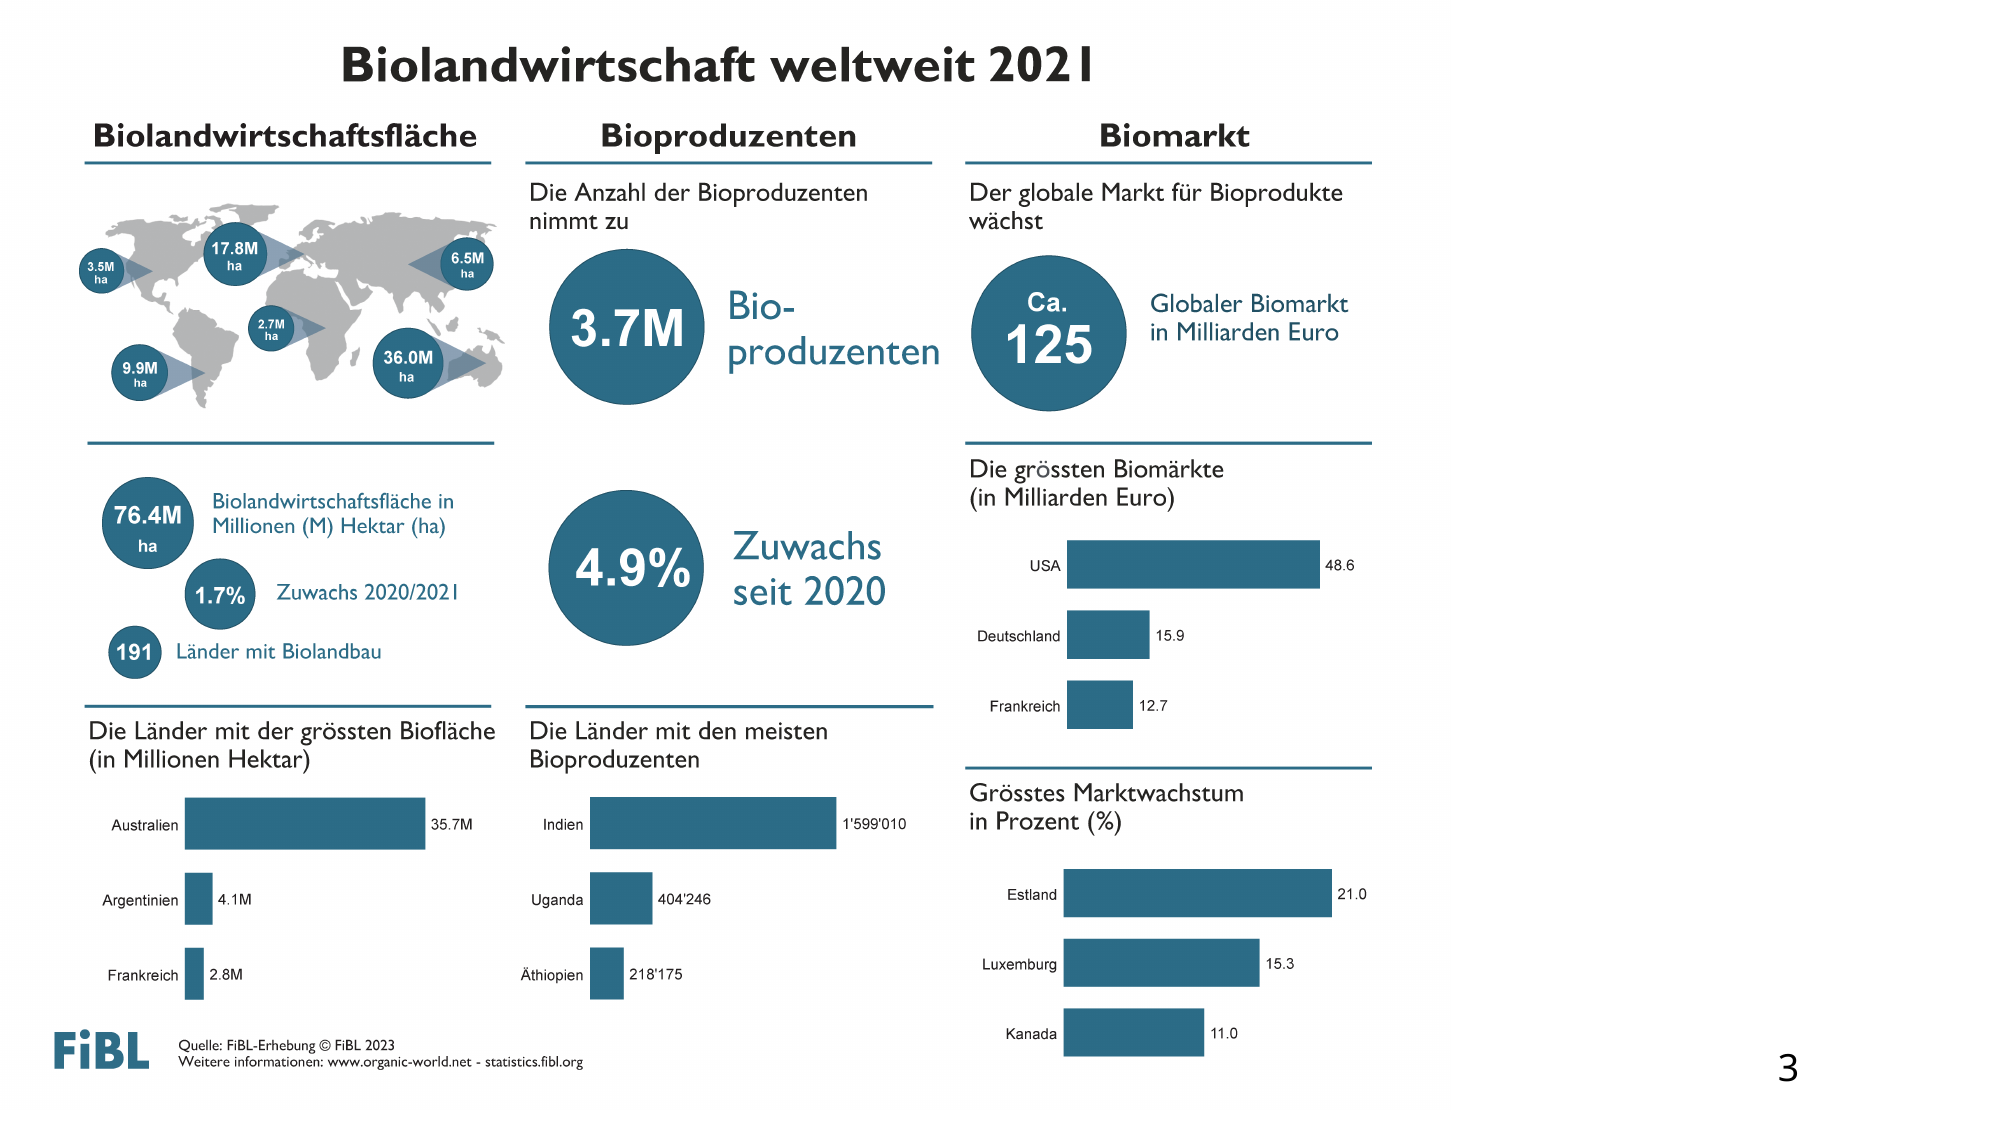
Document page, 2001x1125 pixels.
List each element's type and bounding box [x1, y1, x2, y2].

list [0, 0, 1451, 1110]
